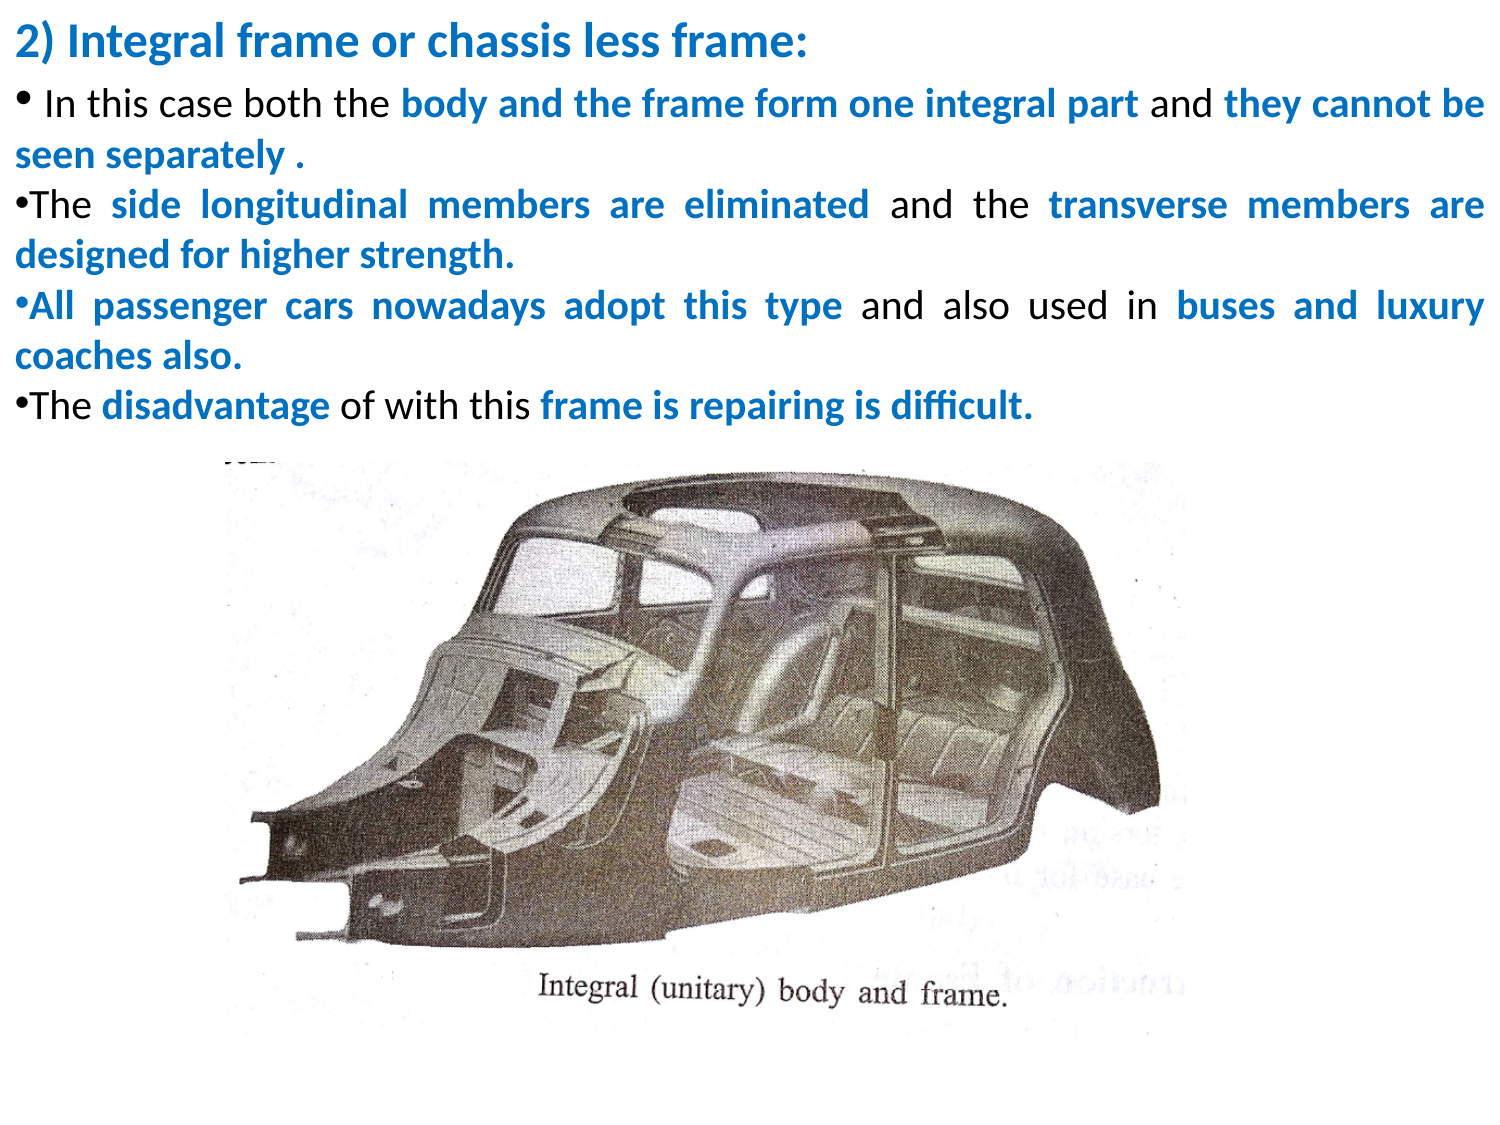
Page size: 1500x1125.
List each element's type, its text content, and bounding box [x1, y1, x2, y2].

text_box 2) Integral frame or chassis less frame: In this case both the body and the frame form one integral part and they cannot be seen separately . The side longitudinal members are eliminated and the transverse members are designed for higher strength. All passenger cars nowadays adopt this type and also used in buses and luxury coaches also. The disadvantage of with this frame is repairing is difficult. [0, 0, 1500, 435]
picture [224, 462, 1186, 1051]
